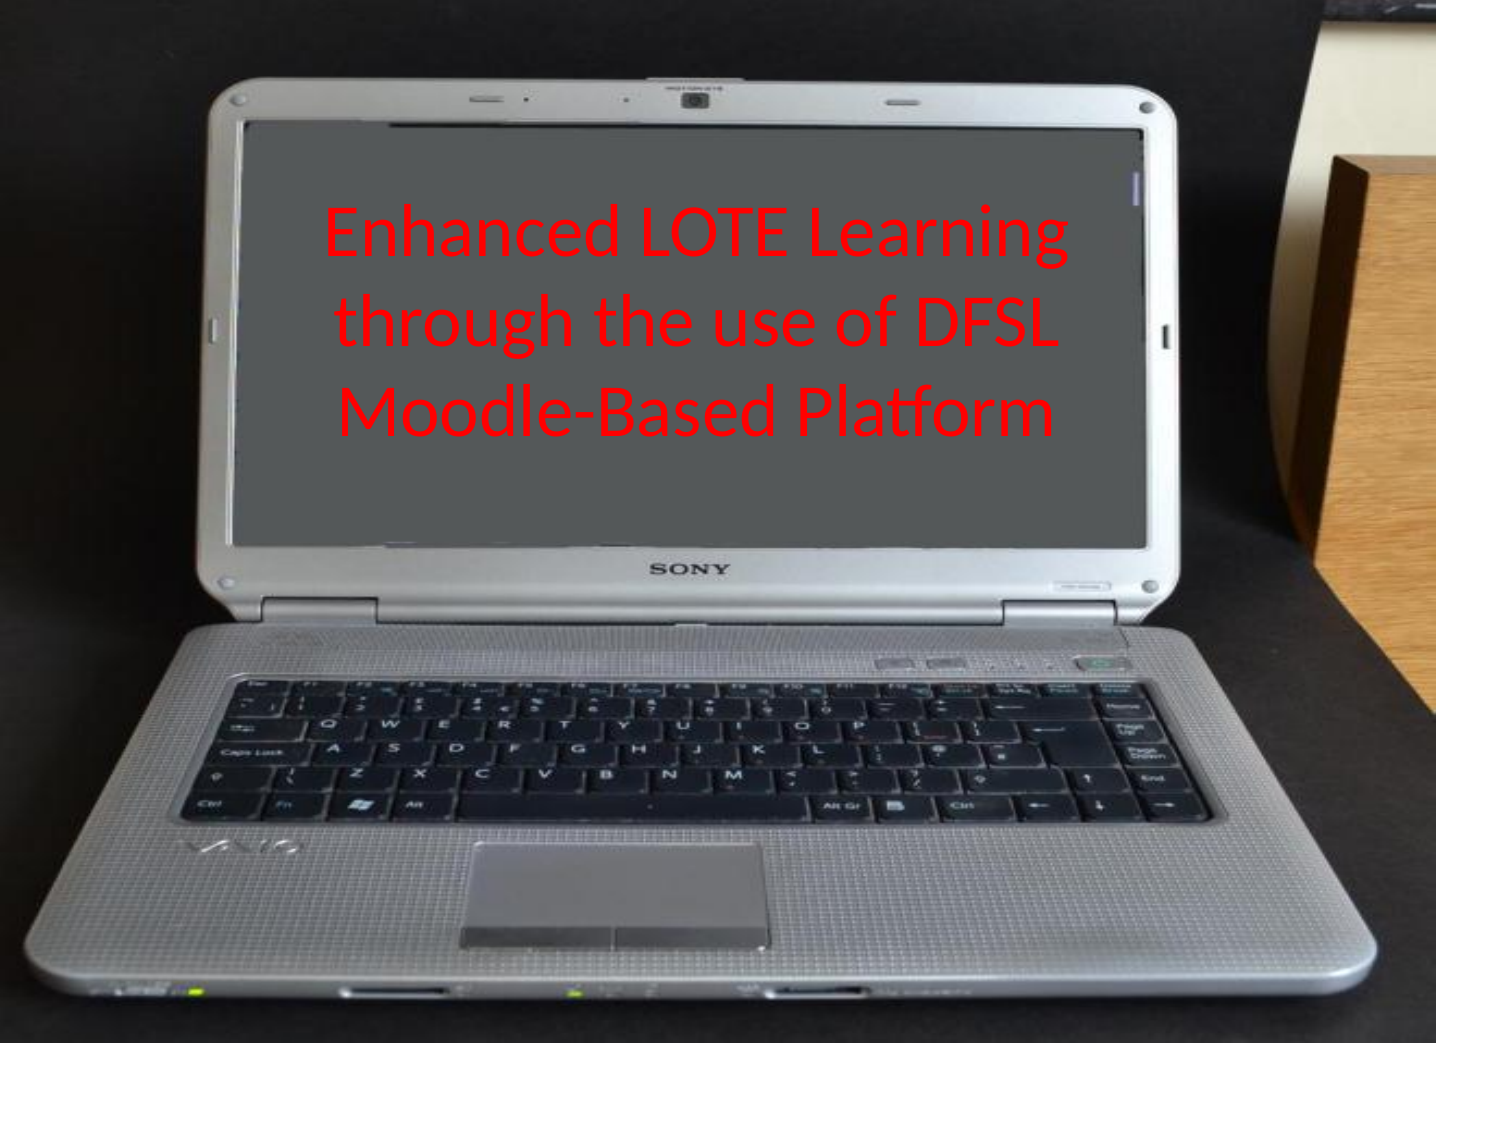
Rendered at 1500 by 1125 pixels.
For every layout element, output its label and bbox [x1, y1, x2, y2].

picture [0, 0, 1436, 1043]
